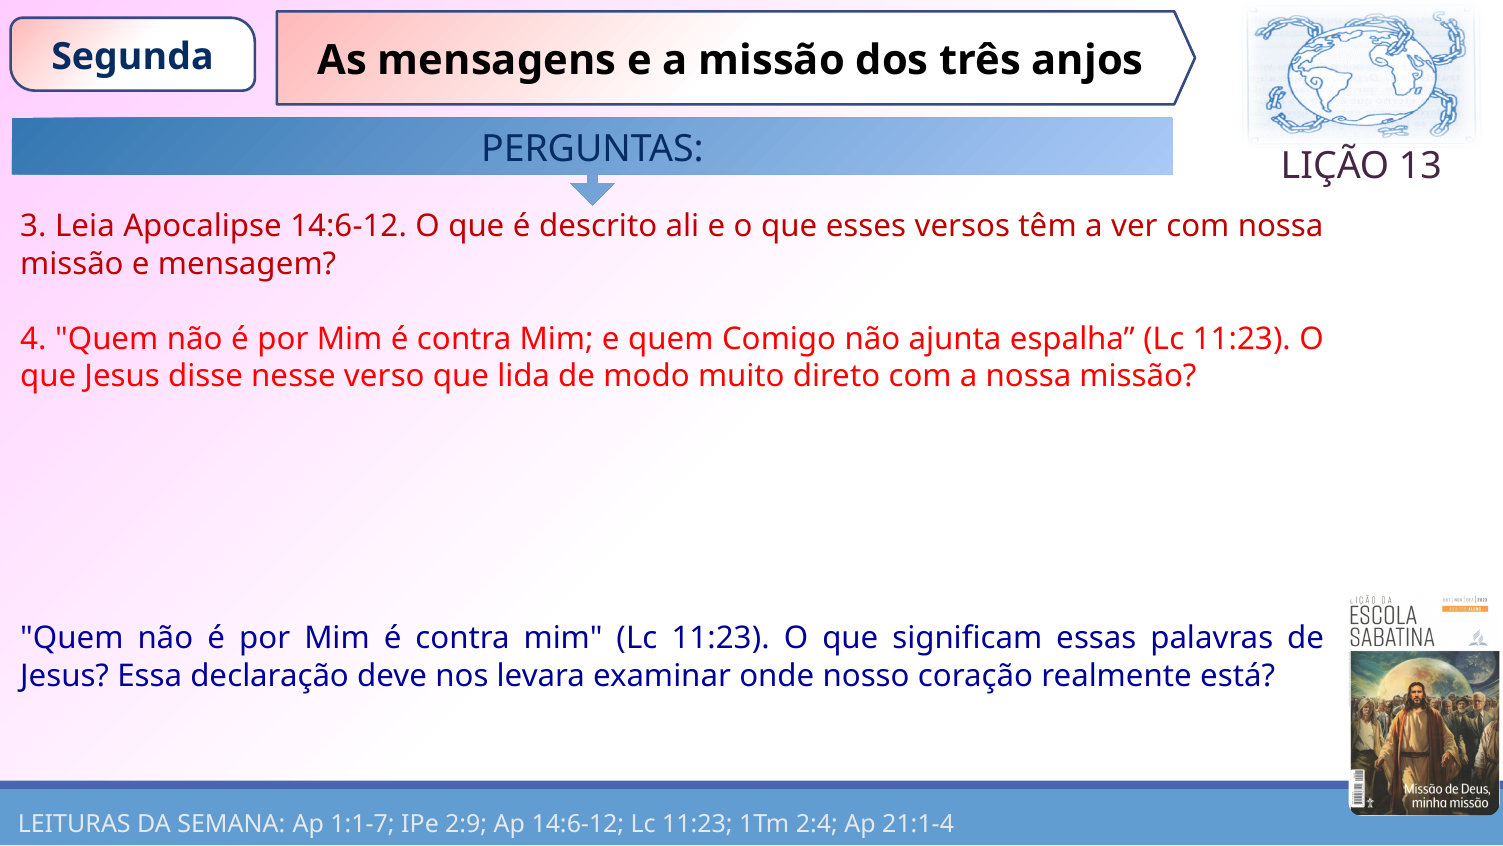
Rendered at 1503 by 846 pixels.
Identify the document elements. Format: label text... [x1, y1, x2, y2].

text_box As mensagens e a missão dos três anjos [275, 10, 1197, 106]
text_box LEITURAS DA SEMANA: Ap 1:1-7; IPe 2:9; Ap 14:6-12; Lc 11:23; 1Tm 2:4; Ap 21:1-4 [3, 799, 1421, 845]
text_box Segunda [9, 16, 257, 92]
picture [1236, 0, 1487, 152]
picture [1348, 592, 1501, 817]
text_box 3. Leia Apocalipse 14:6-12. O que é descrito ali e o que esses versos têm a ver com nossa missão e mensagem? 4. "Quem não é por Mim é contra Mim; e quem Comigo não ajunta espalha” (Lc 11:23). O que Jesus disse nesse verso que lida de modo muito direto com a nossa missão? "Quem não é por Mim é contra mim" (Lc 11:23). O que significam essas palavras de Jesus? Essa declaração deve nos levara examinar onde nosso coração realmente está? [5, 198, 1341, 700]
text_box LIÇÃO 13 [1265, 161, 1458, 194]
text_box PERGUNTAS: [10, 116, 1174, 207]
